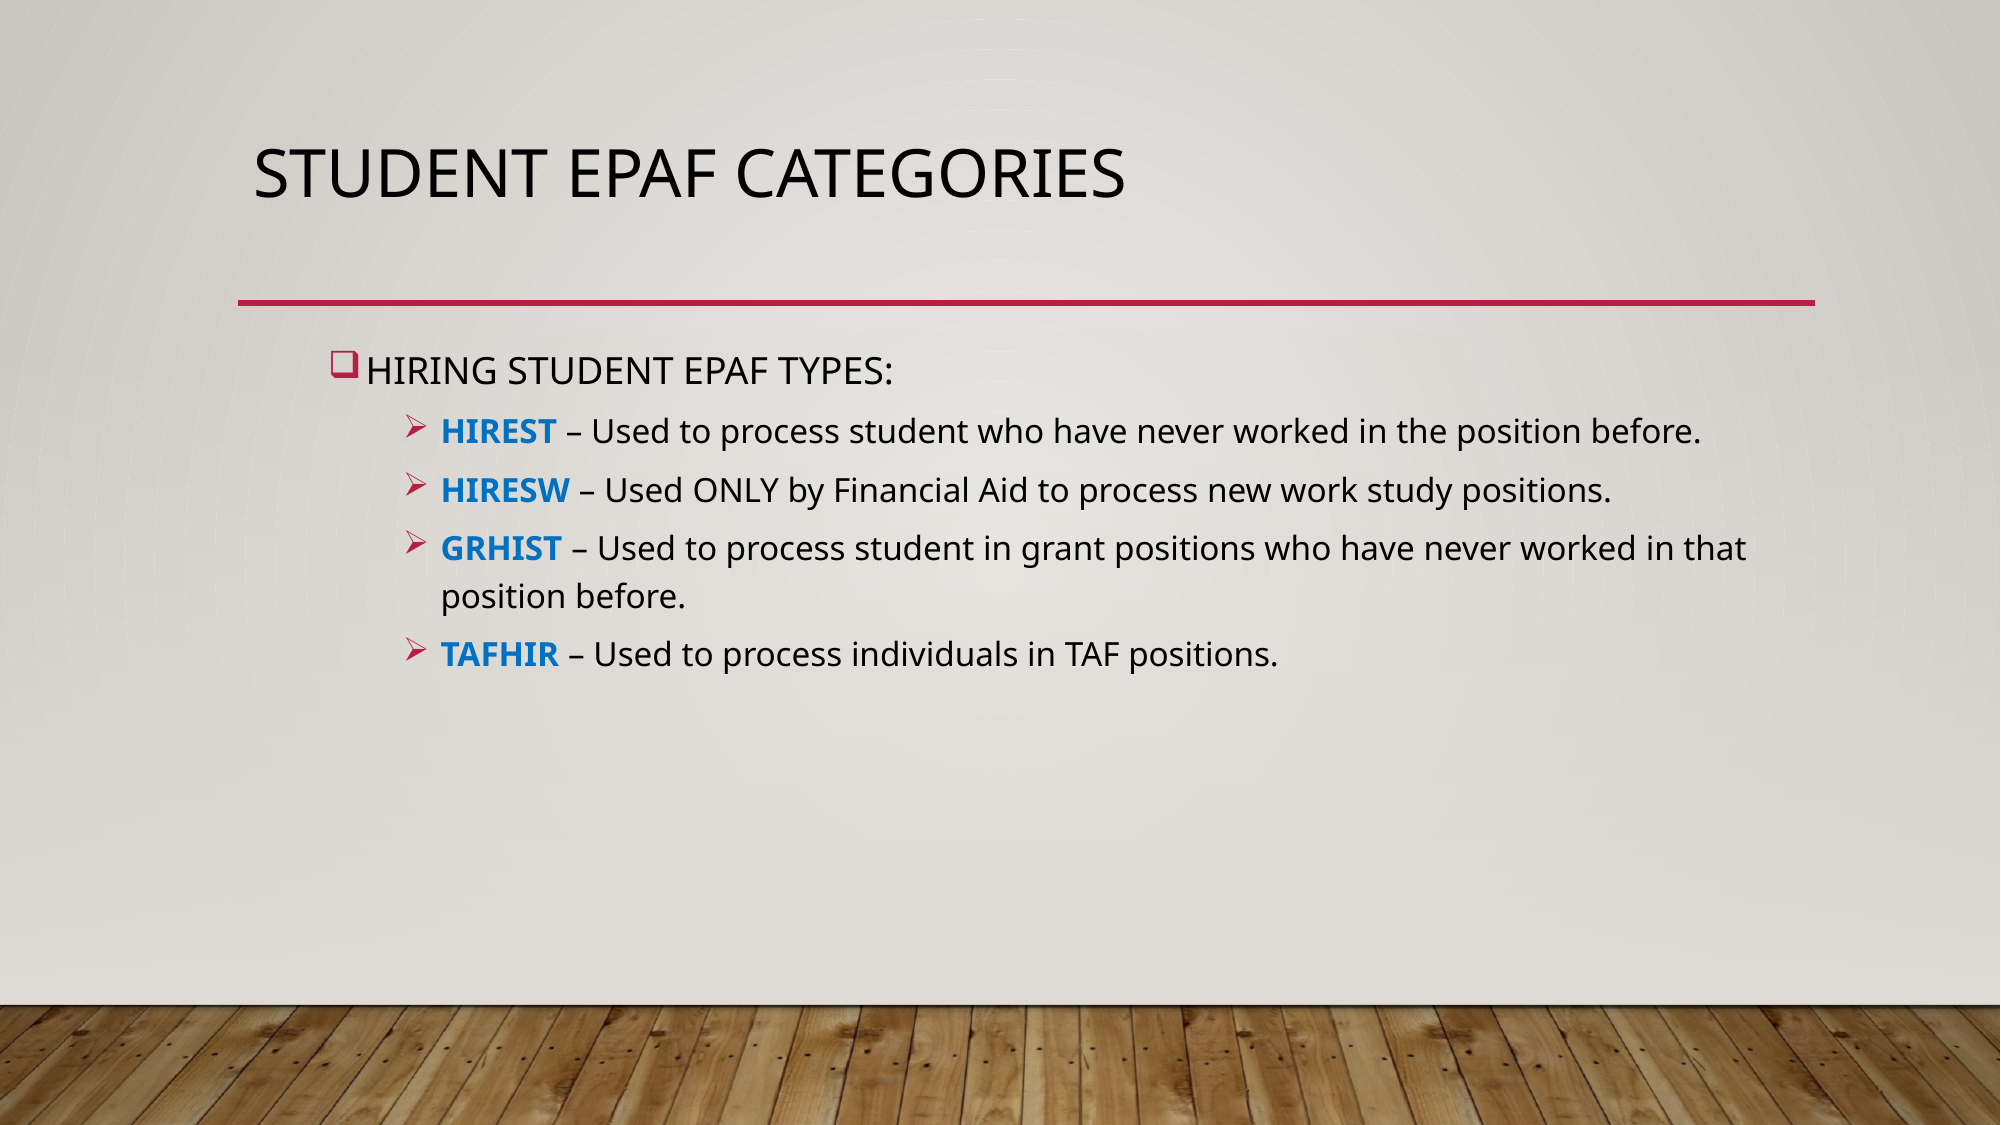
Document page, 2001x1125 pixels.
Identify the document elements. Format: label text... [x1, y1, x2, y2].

list HIRING STUDENT EPAF TYPES: HIREST – Used to process student who have never worked in the position before. HIRESW – Used ONLY by Financial Aid to process new work study positions. GRHIST – Used to process student in grant positions who have never worked in that position before. TAFHIR – Used to process individuals in TAF positions. [238, 330, 1814, 897]
picture [0, 1005, 2000, 1125]
title Student epaf categories [238, 131, 1814, 305]
